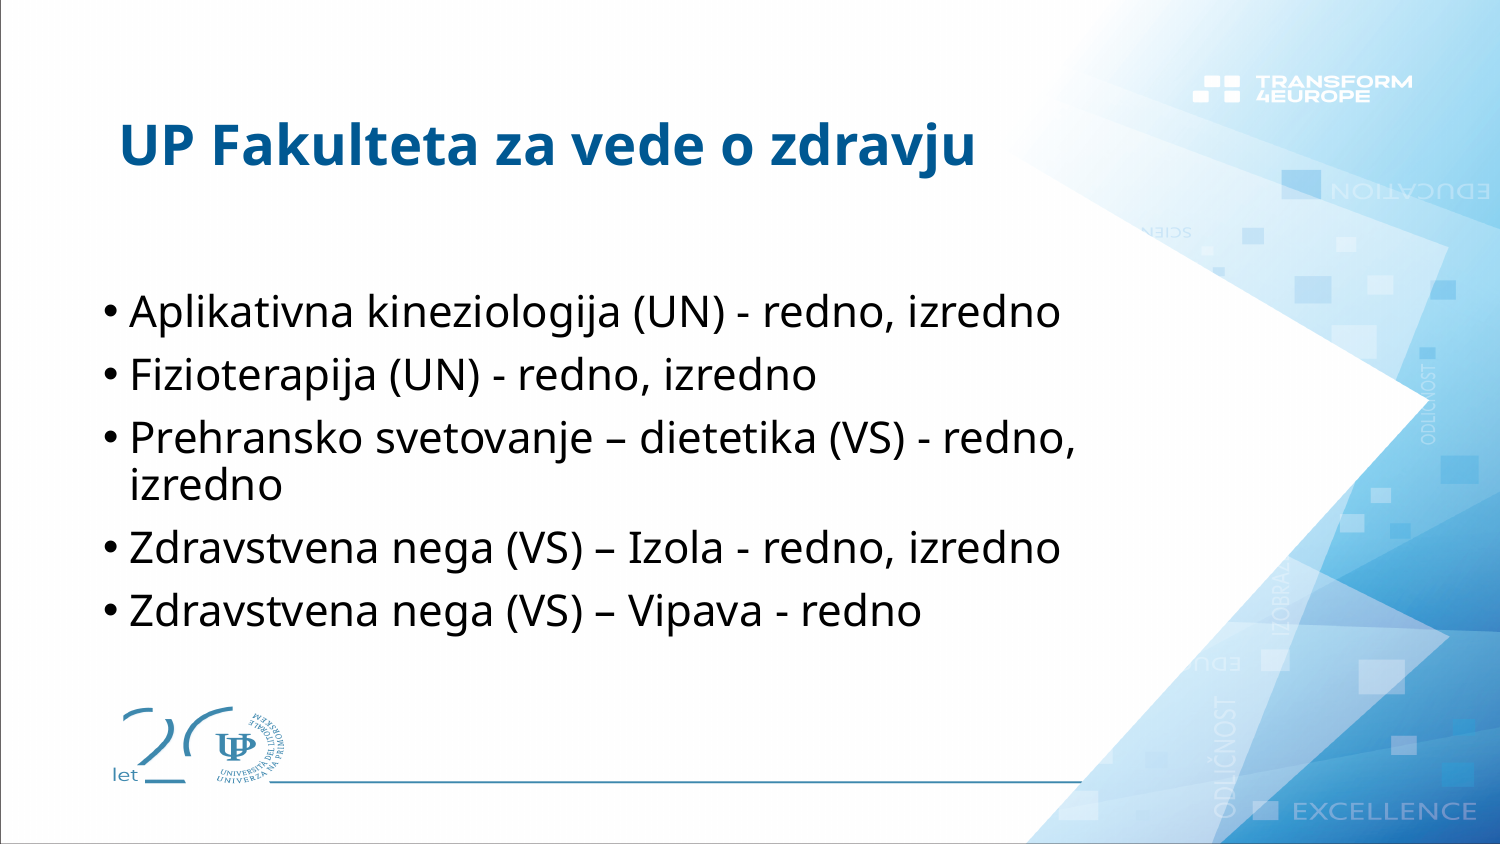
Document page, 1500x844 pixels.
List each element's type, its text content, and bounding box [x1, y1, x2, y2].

list Aplikativna kineziologija (UN) - redno, izredno Fizioterapija (UN) - redno, izredno Prehransko svetovanje – dietetika (VS) - redno, izredno Zdravstvena nega (VS) – Izola - redno, izredno Zdravstvena nega (VS) – Vipava - redno [88, 282, 1248, 617]
title UP Fakulteta za vede o zdravju [103, 44, 1397, 208]
picture [0, 0, 1500, 844]
